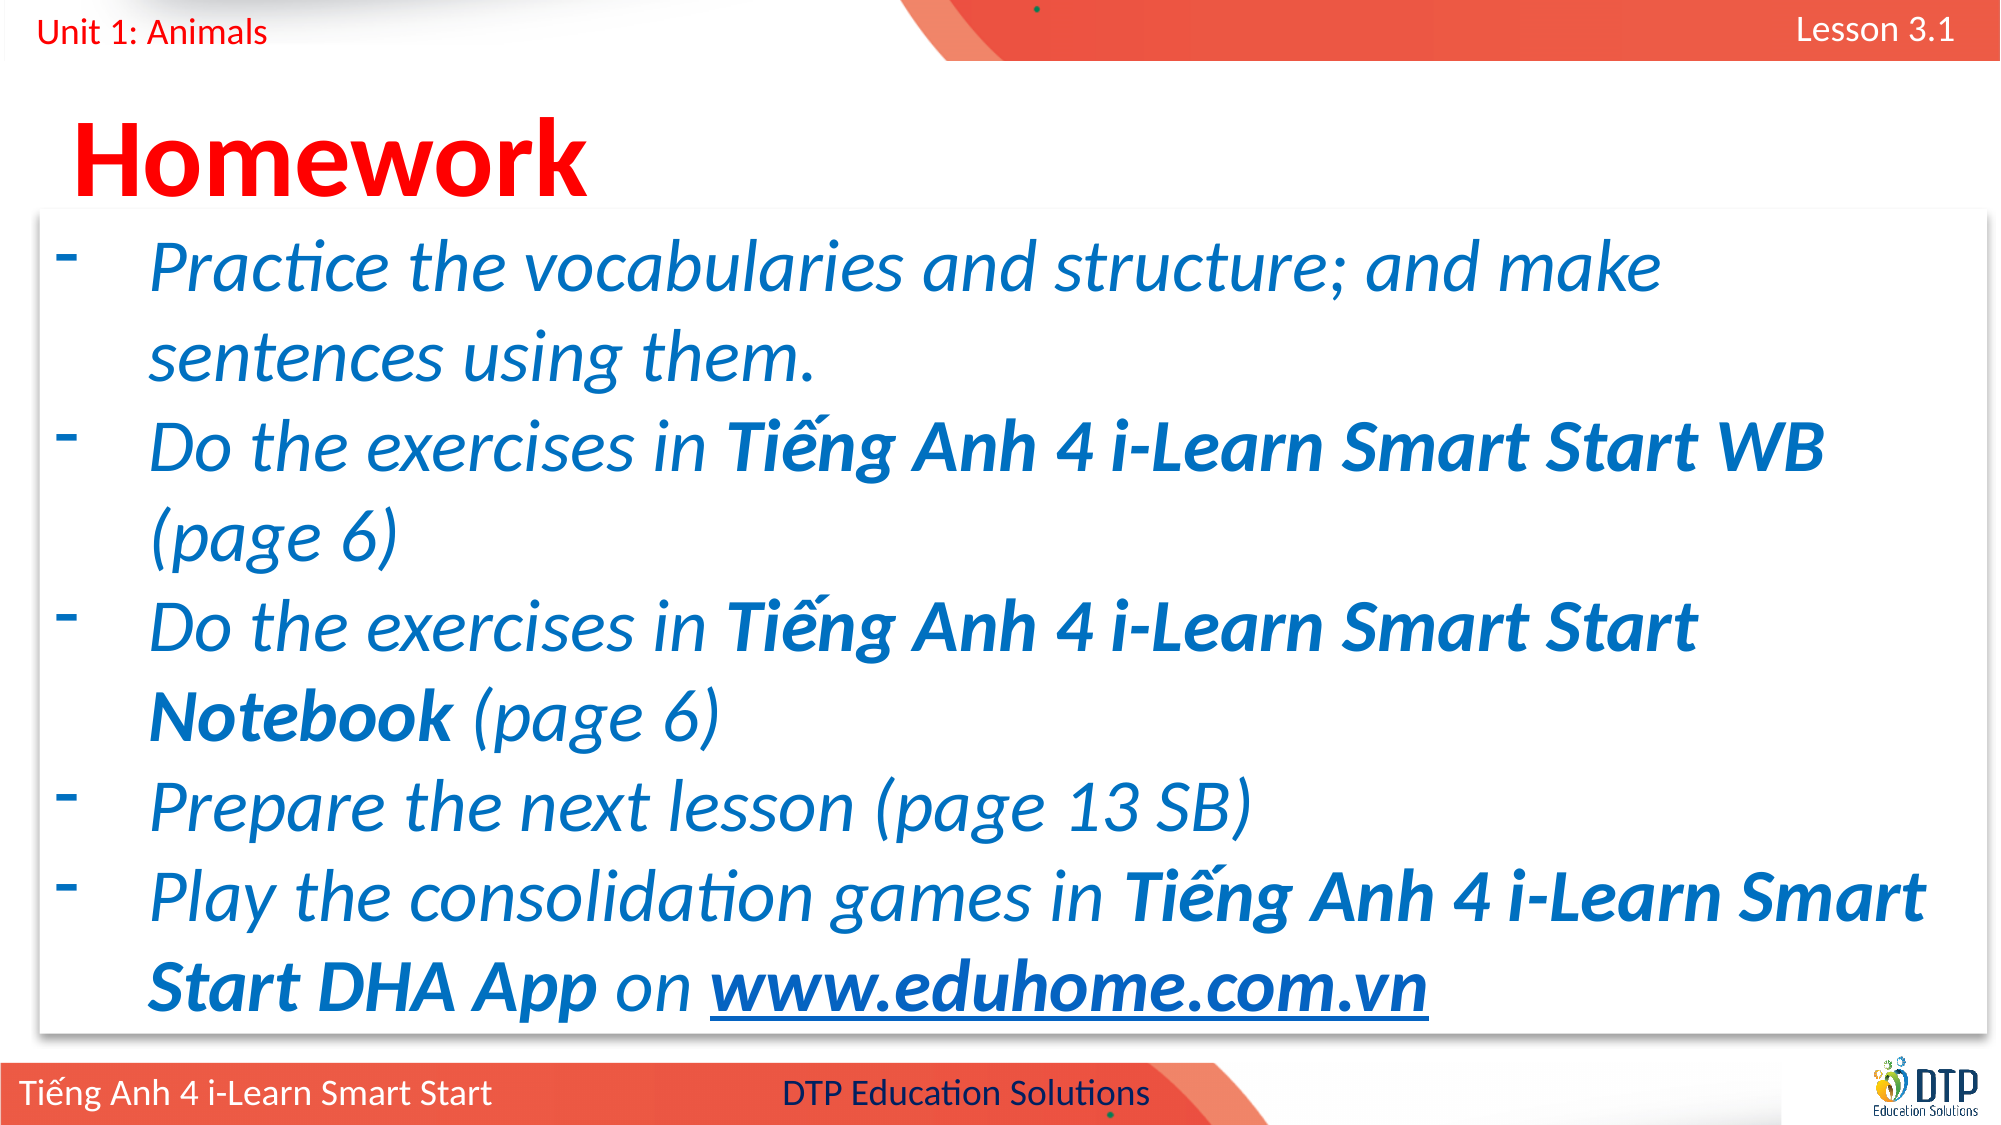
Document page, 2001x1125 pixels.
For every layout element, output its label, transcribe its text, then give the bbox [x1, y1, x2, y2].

picture [2, 1063, 1782, 1125]
text_box Practice the vocabularies and structure; and make sentences using them. Do the exercises in Tiếng Anh 4 i-Learn Smart Start WB (page 6) Do the exercises in Tiếng Anh 4 i-Learn Smart Start Notebook (page 6) Prepare the next lesson (page 13 SB) Play the consolidation games in Tiếng Anh 4 i-Learn Smart Start DHA App on www.eduhome.com.vn [39, 208, 1988, 1034]
picture [1869, 1034, 1982, 1125]
picture [4, 0, 2000, 61]
text_box Homework [57, 76, 604, 208]
